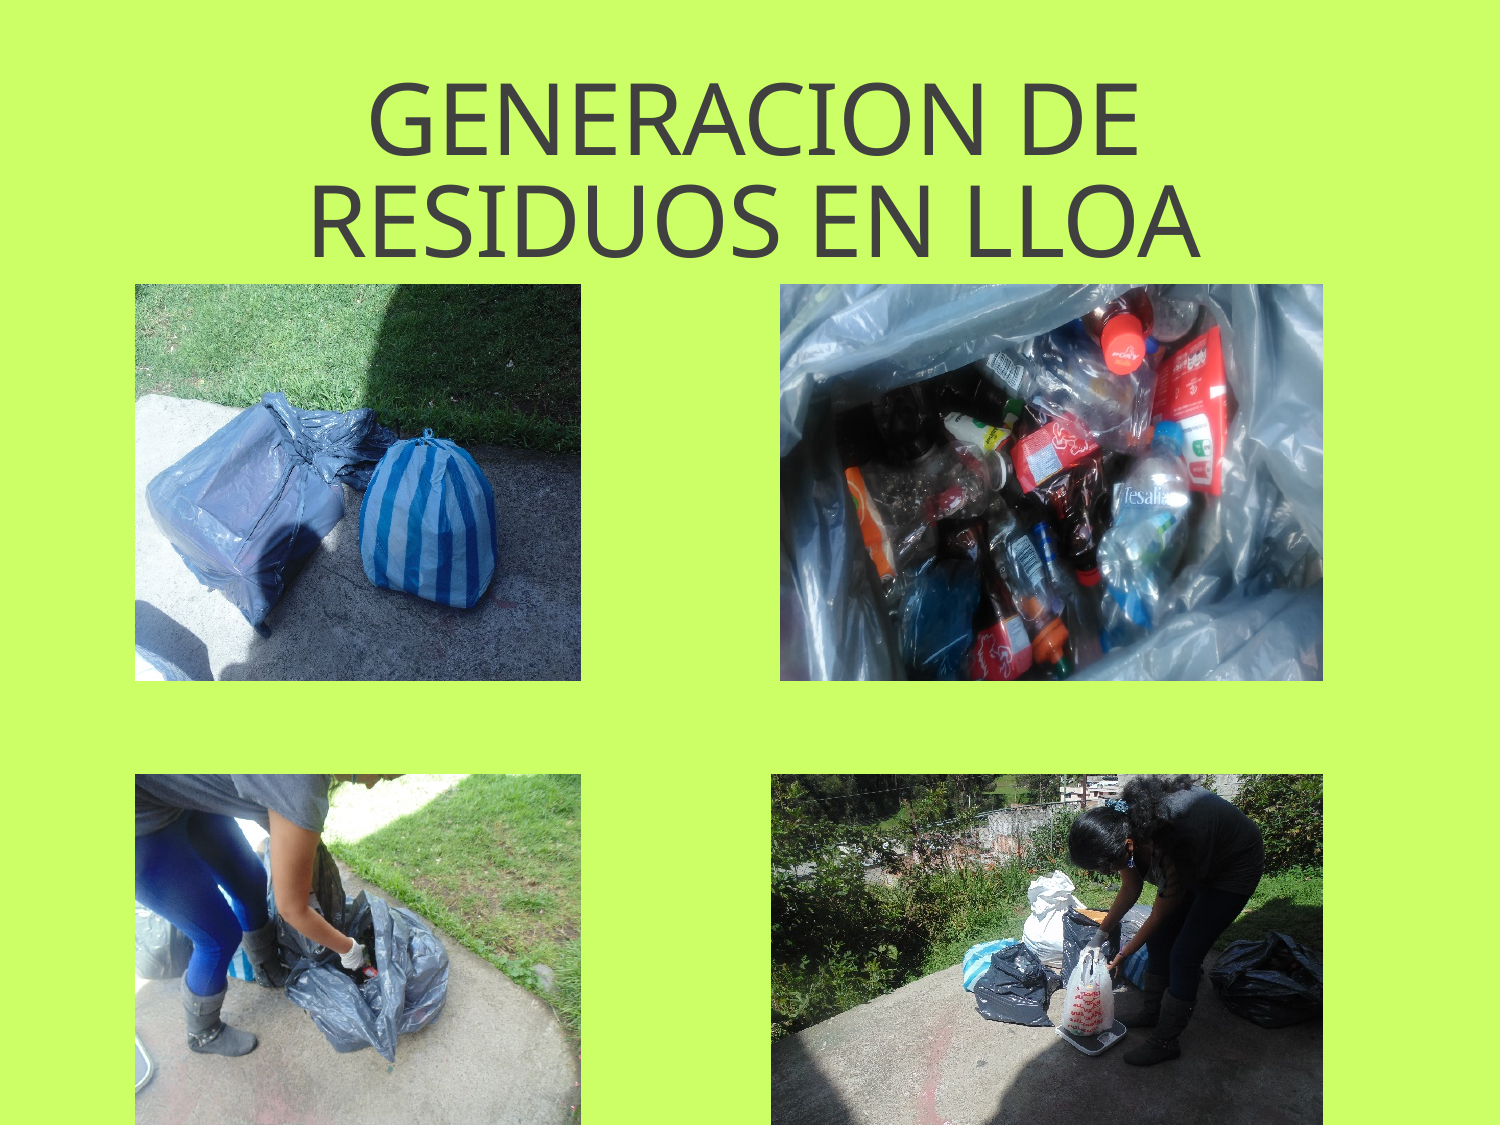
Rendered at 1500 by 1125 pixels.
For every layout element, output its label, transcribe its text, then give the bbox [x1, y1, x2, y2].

title GENERACION DE RESIDUOS EN LLOA [135, 47, 1373, 285]
picture [134, 773, 582, 1125]
picture [771, 773, 1324, 1125]
picture [134, 284, 582, 681]
picture [779, 284, 1324, 681]
